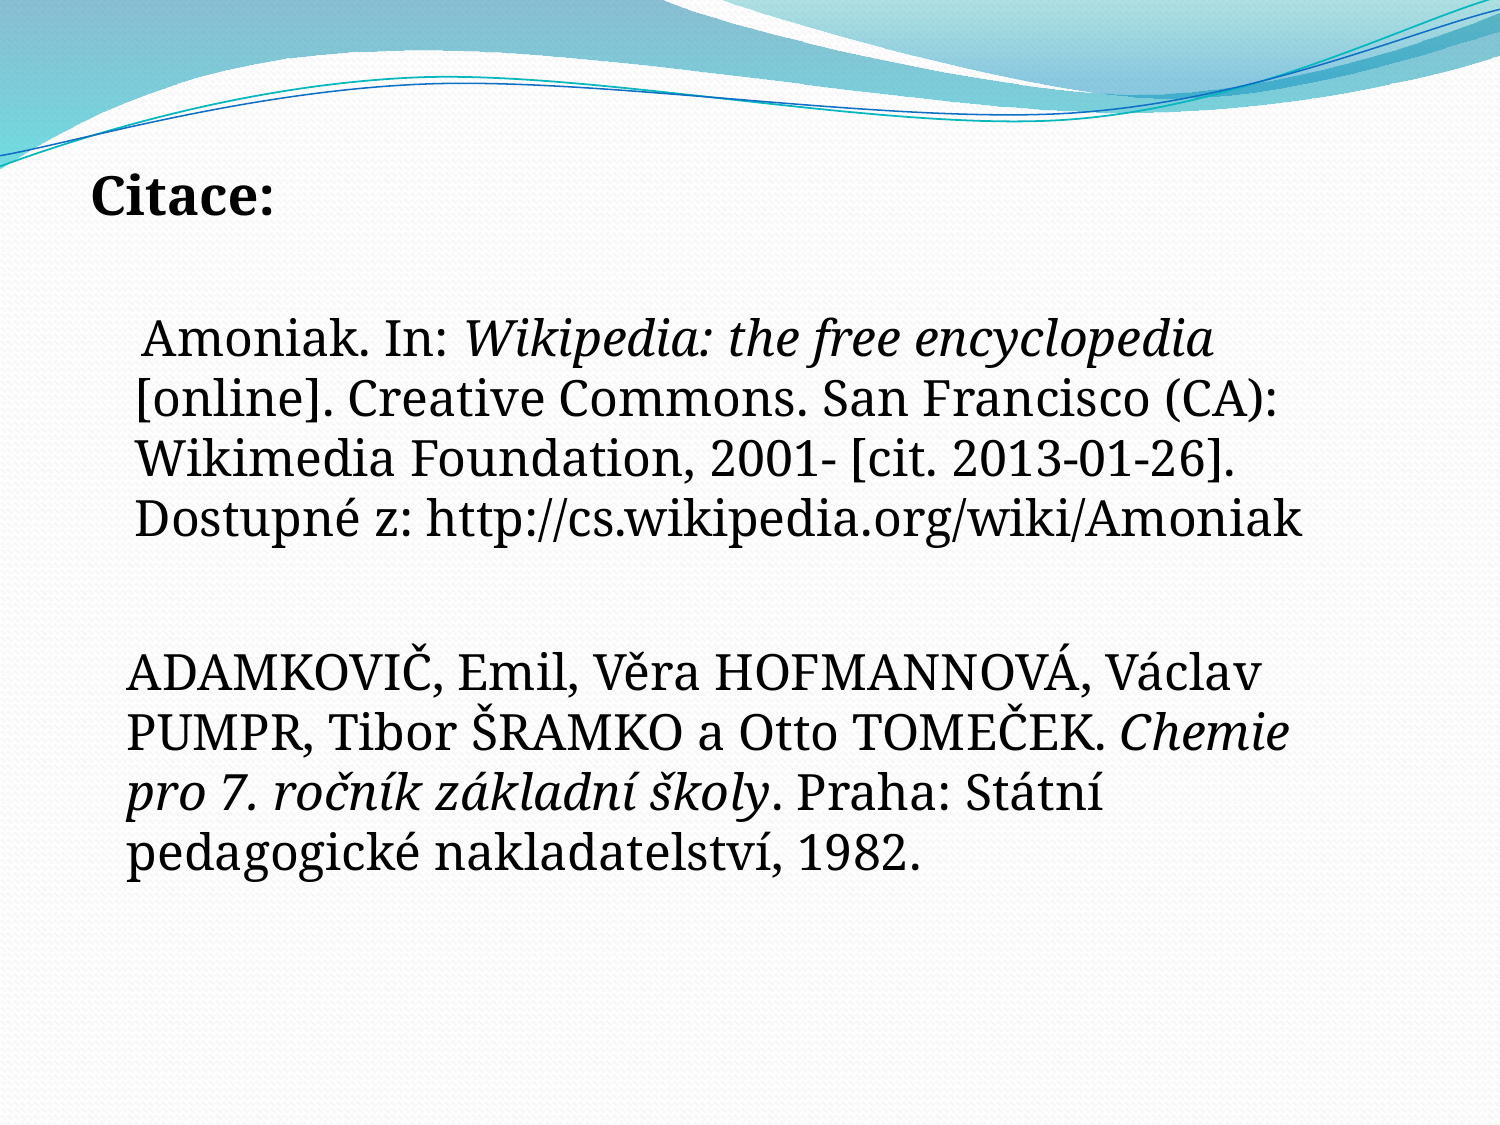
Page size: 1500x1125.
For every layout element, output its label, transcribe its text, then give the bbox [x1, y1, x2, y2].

text_box ADAMKOVIČ, Emil, Věra HOFMANNOVÁ, Václav PUMPR, Tibor ŠRAMKO a Otto TOMEČEK. Chemie pro 7. ročník základní školy. Praha: Státní pedagogické nakladatelství, 1982. [112, 633, 1388, 889]
list Citace: Amoniak. In: Wikipedia: the free encyclopedia [online]. Creative Commons. San Francisco (CA): Wikimedia Foundation, 2001- [cit. 2013-01-26]. Dostupné z: http://cs.wikipedia.org/wiki/Amoniak [75, 78, 1425, 1094]
